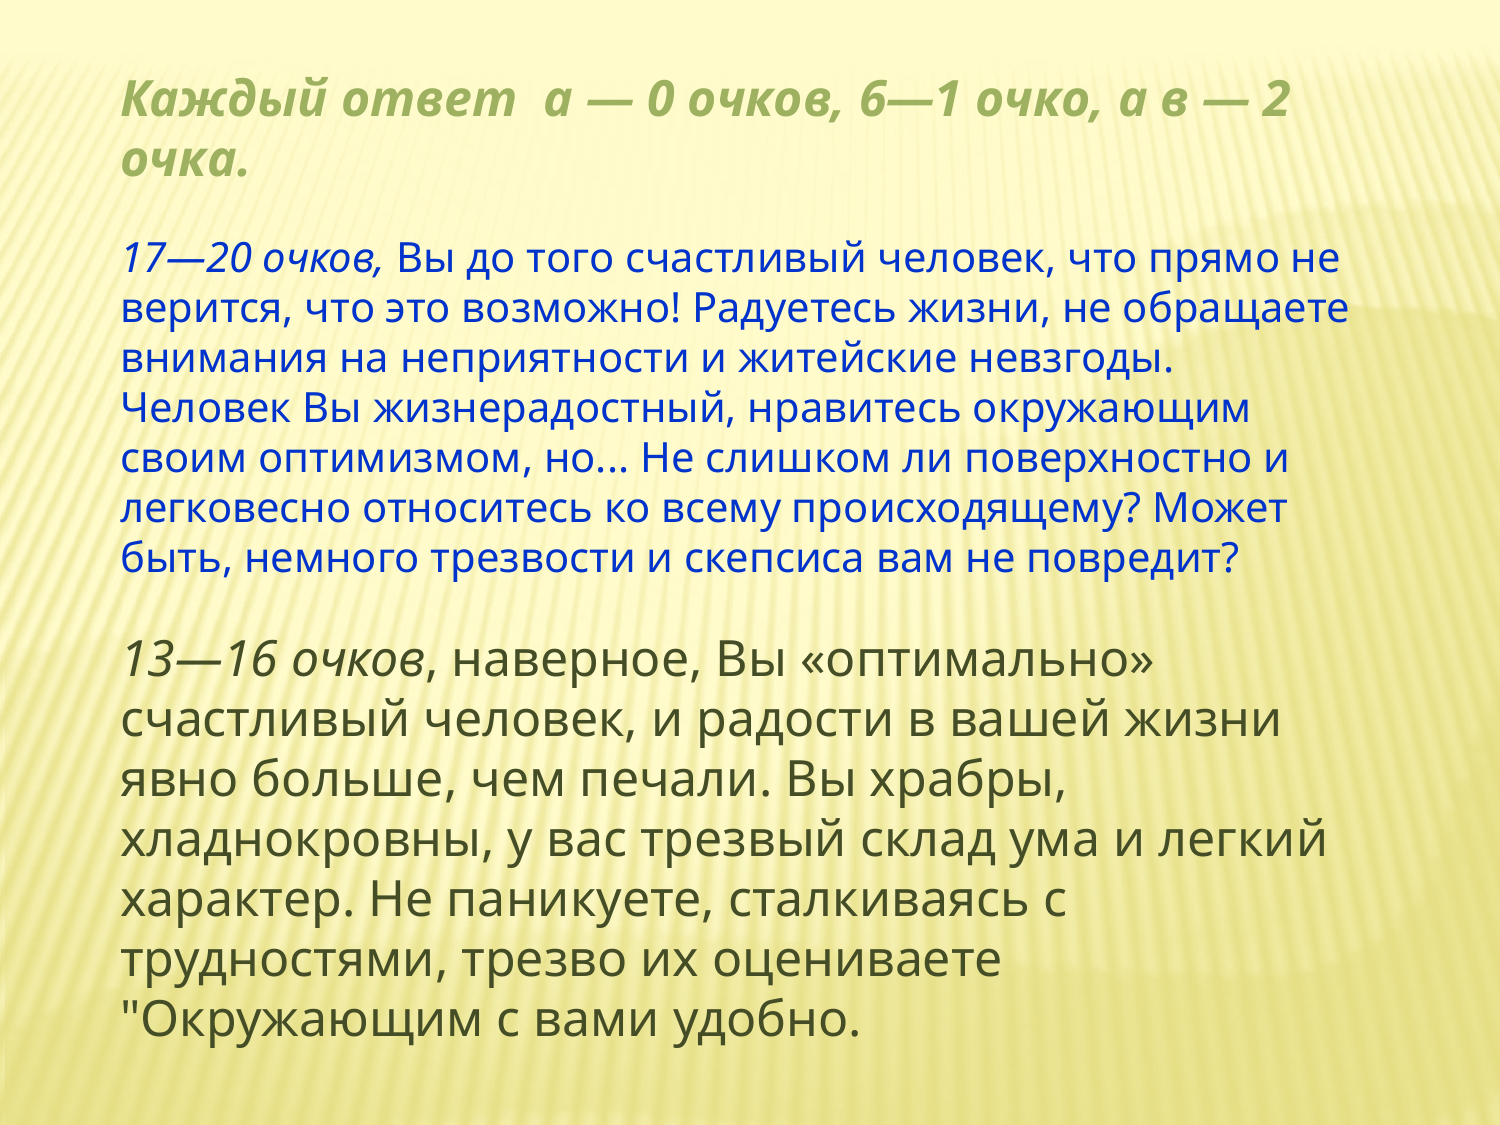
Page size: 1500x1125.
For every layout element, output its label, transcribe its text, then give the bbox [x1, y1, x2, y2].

text_box Каждый ответ а — 0 очков, 6—1 очко, а в — 2 очка. 17—20 очков, Вы до того счастливый человек, что прямо не верится, что это возможно! Радуетесь жизни, не обращаете внимания на неприятности и житейские невзгоды. Человек Вы жизнерадостный, нравитесь окружающим своим оптимизмом, но... Не слишком ли поверхностно и легковесно относитесь ко всему происходящему? Может быть, немного трезвости и скепсиса вам не повредит? 13—16 очков, наверное, Вы «оптимально» счастливый человек, и радости в вашей жизни явно больше, чем печали. Вы храбры, хладнокровны, у вас трезвый склад ума и легкий характер. Не паникуете, сталкиваясь с трудностями, трезво их оцениваете "Окружающим с вами удобно. [105, 58, 1372, 1125]
